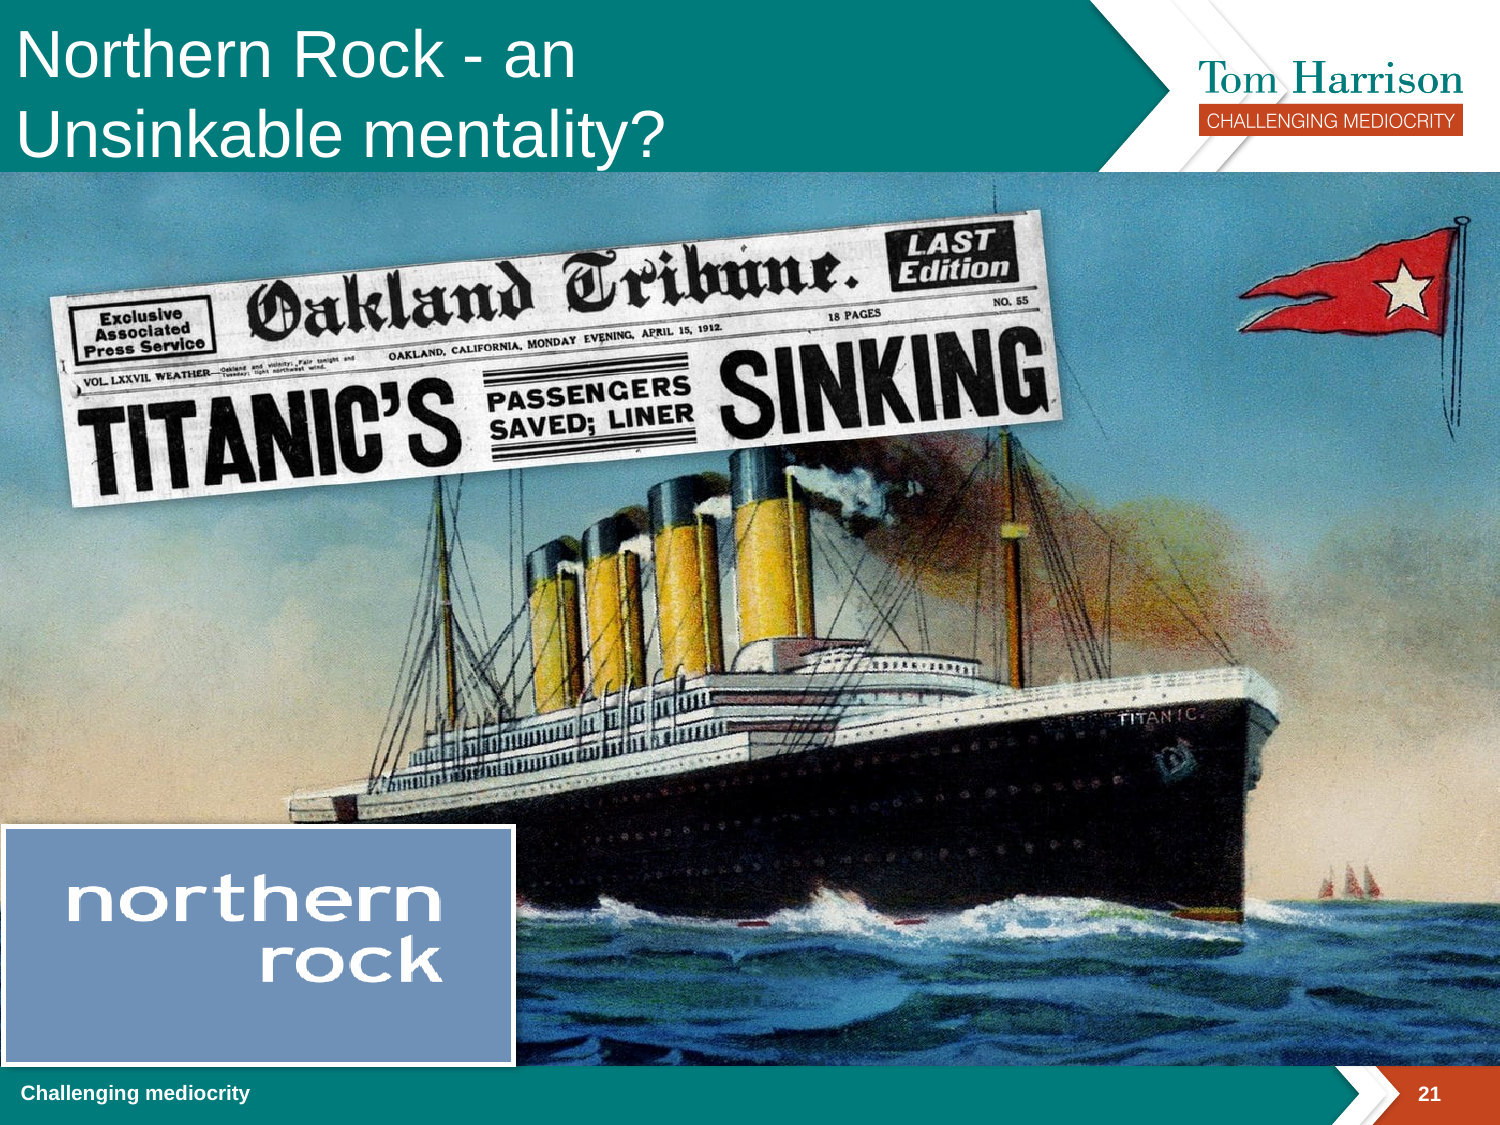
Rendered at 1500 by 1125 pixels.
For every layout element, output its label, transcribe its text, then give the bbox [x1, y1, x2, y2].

footer Challenging mediocrity [5, 1074, 481, 1123]
picture [0, 172, 1500, 1067]
title Northern Rock - an Unsinkable mentality? [0, 0, 1158, 172]
picture [1199, 61, 1463, 136]
